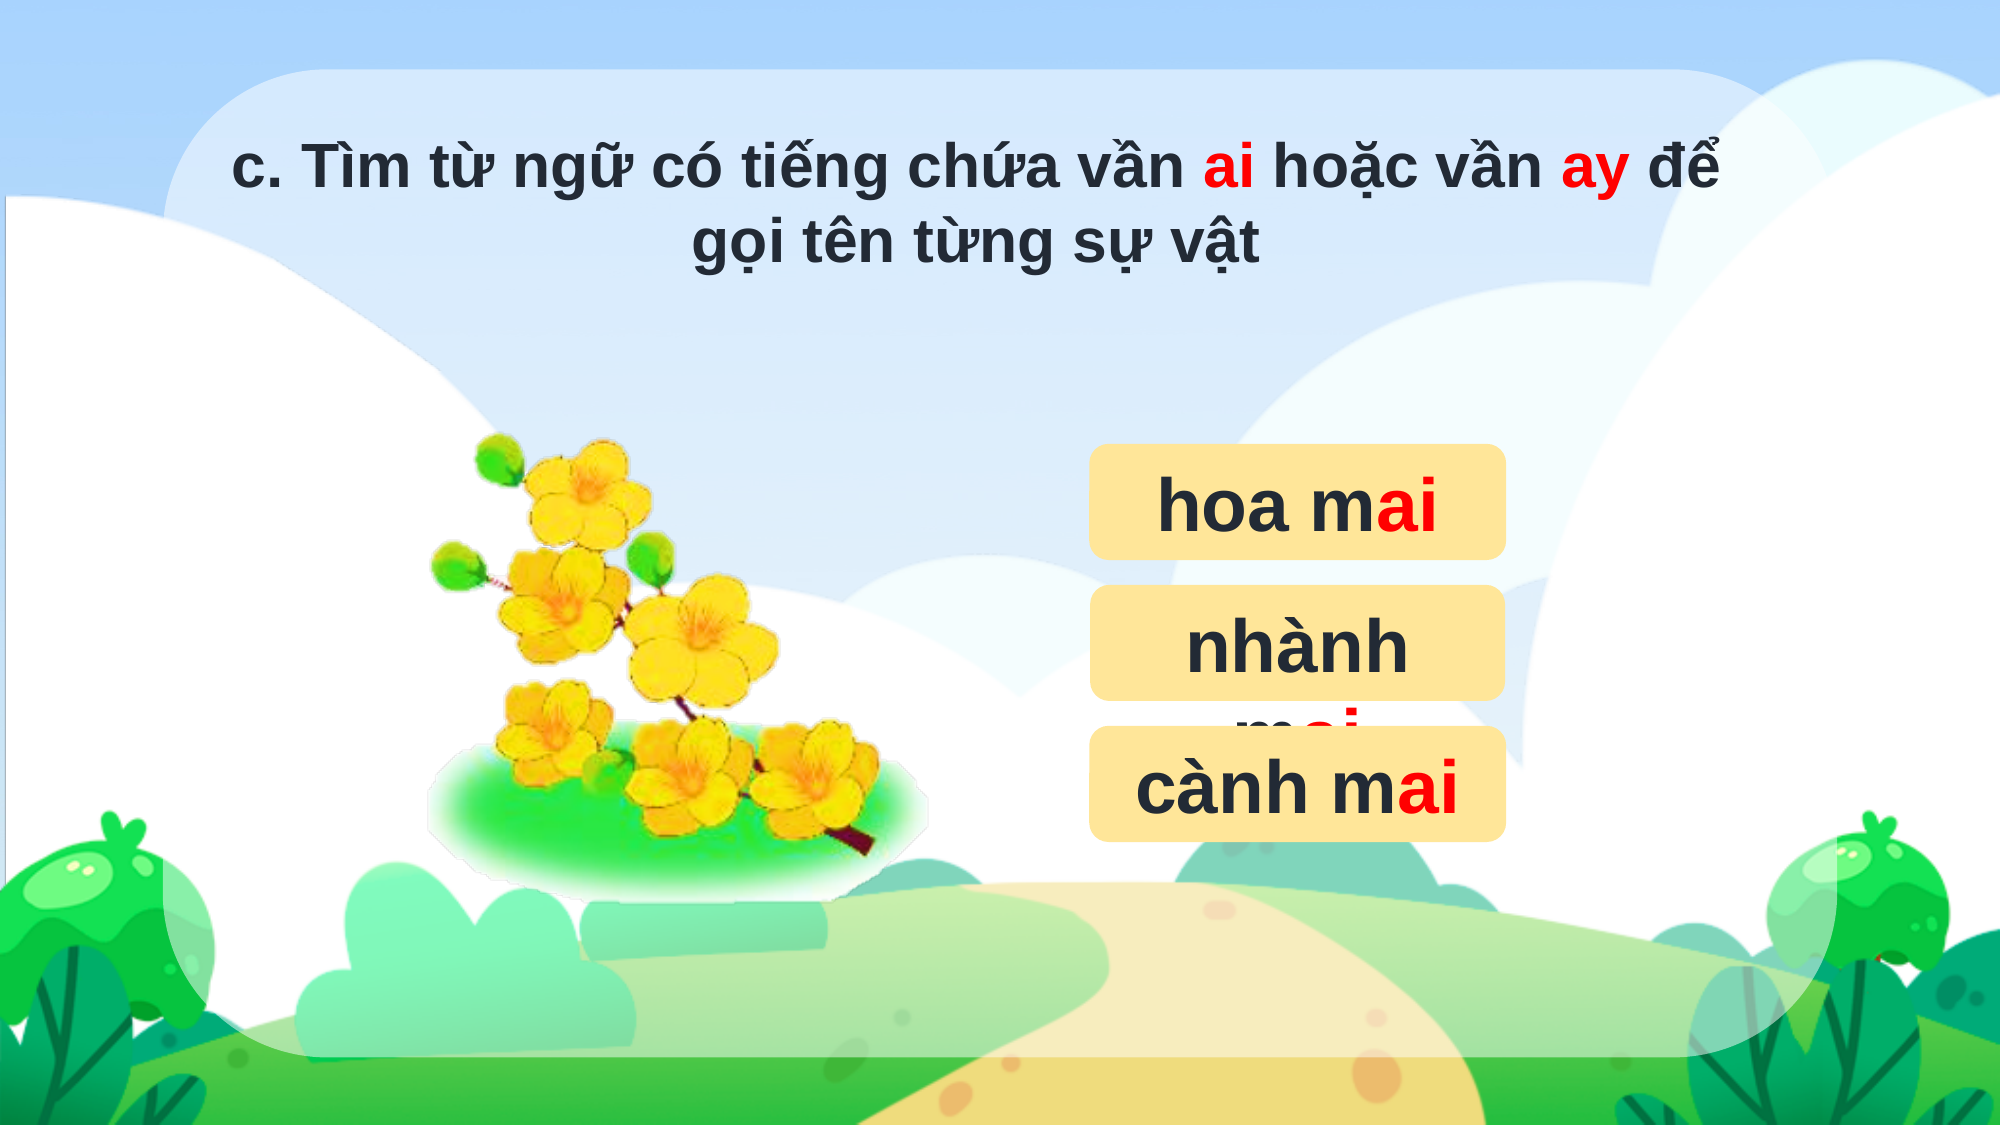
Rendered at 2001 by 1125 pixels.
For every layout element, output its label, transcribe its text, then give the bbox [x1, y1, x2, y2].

text_box c. Tìm từ ngữ có tiếng chứa vần ai hoặc vần ay để gọi tên từng sự vật [197, 117, 1756, 283]
text_box cành mai [1089, 725, 1507, 843]
picture [0, 0, 2000, 1125]
text_box hoa mai [1089, 443, 1507, 561]
text_box nhành mai [1090, 584, 1506, 701]
